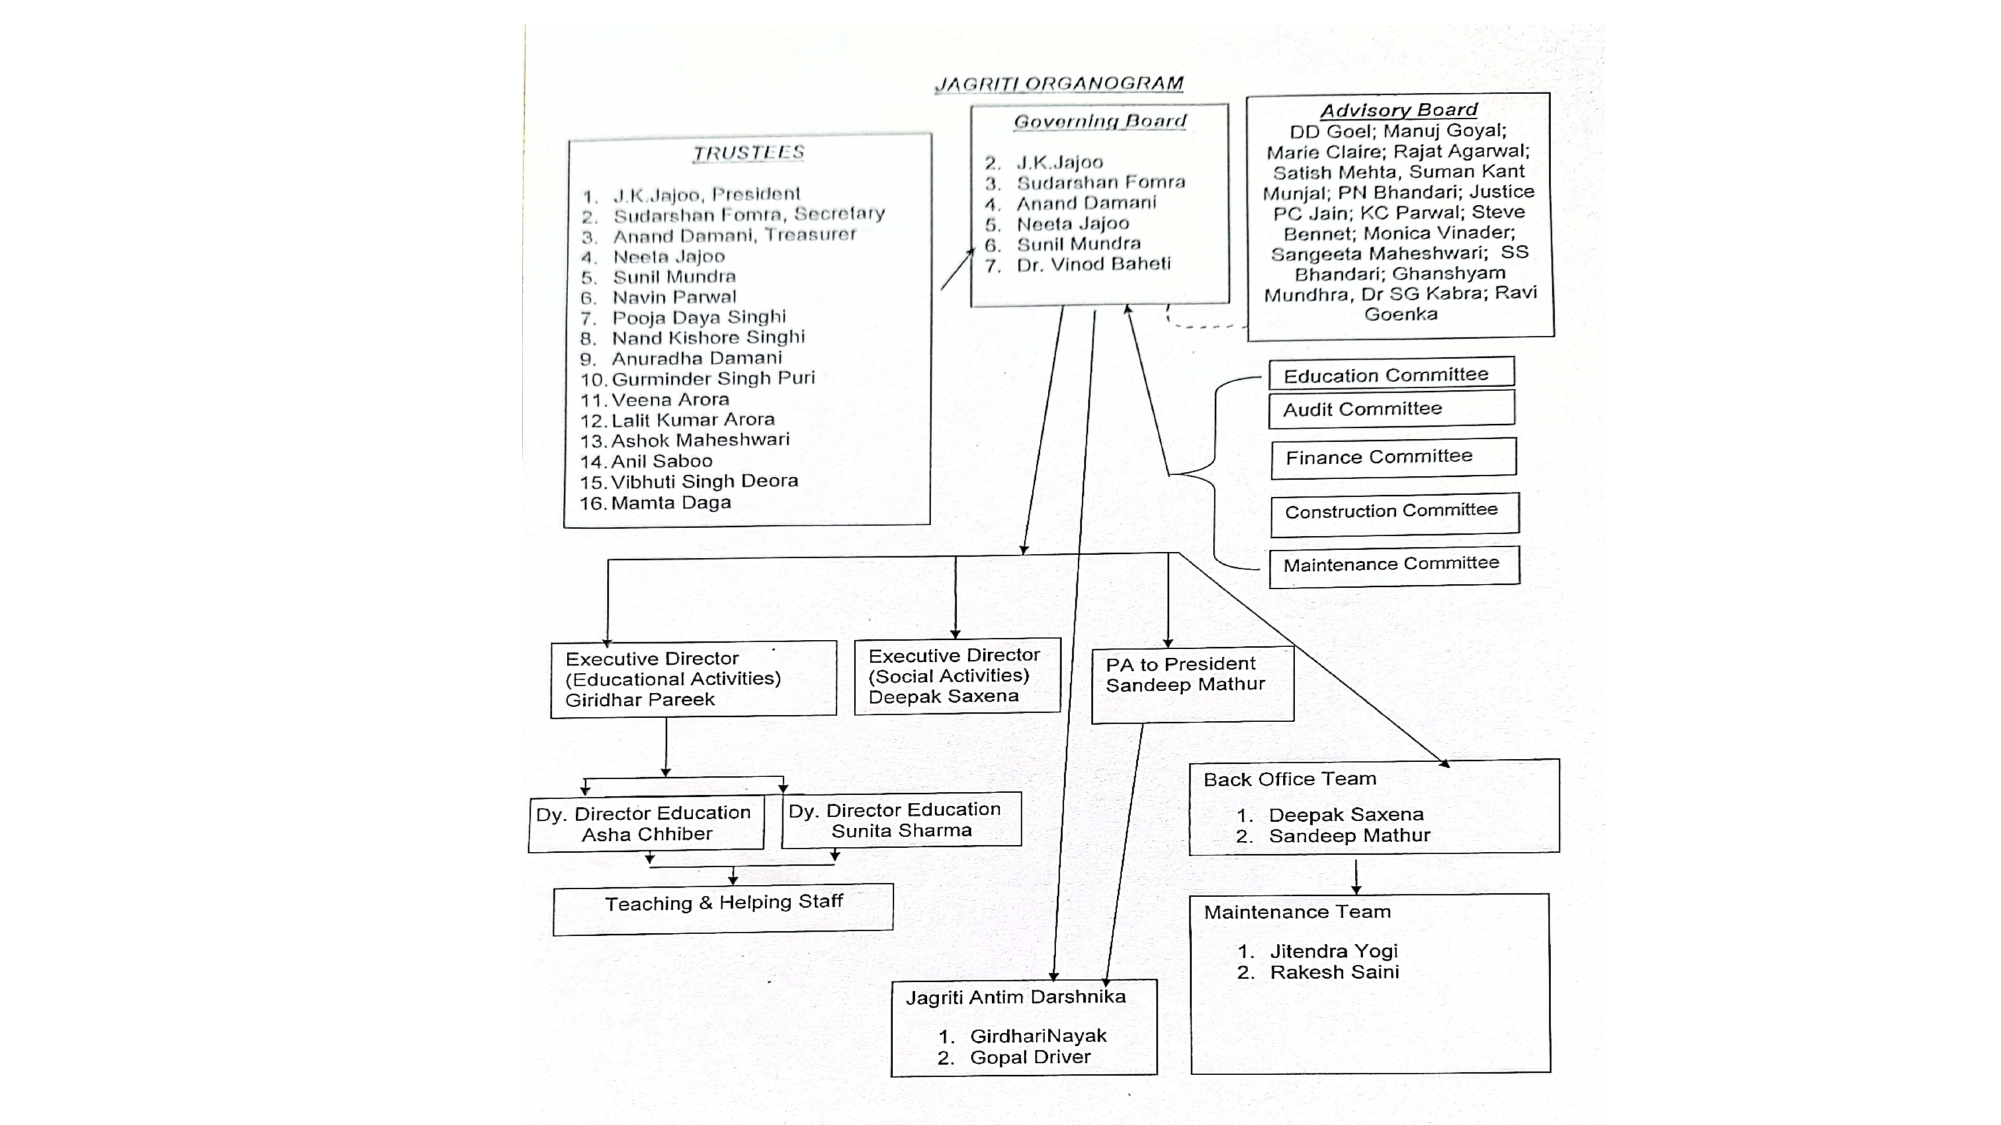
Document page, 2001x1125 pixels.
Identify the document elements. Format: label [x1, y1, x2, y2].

picture [522, 24, 1605, 1125]
